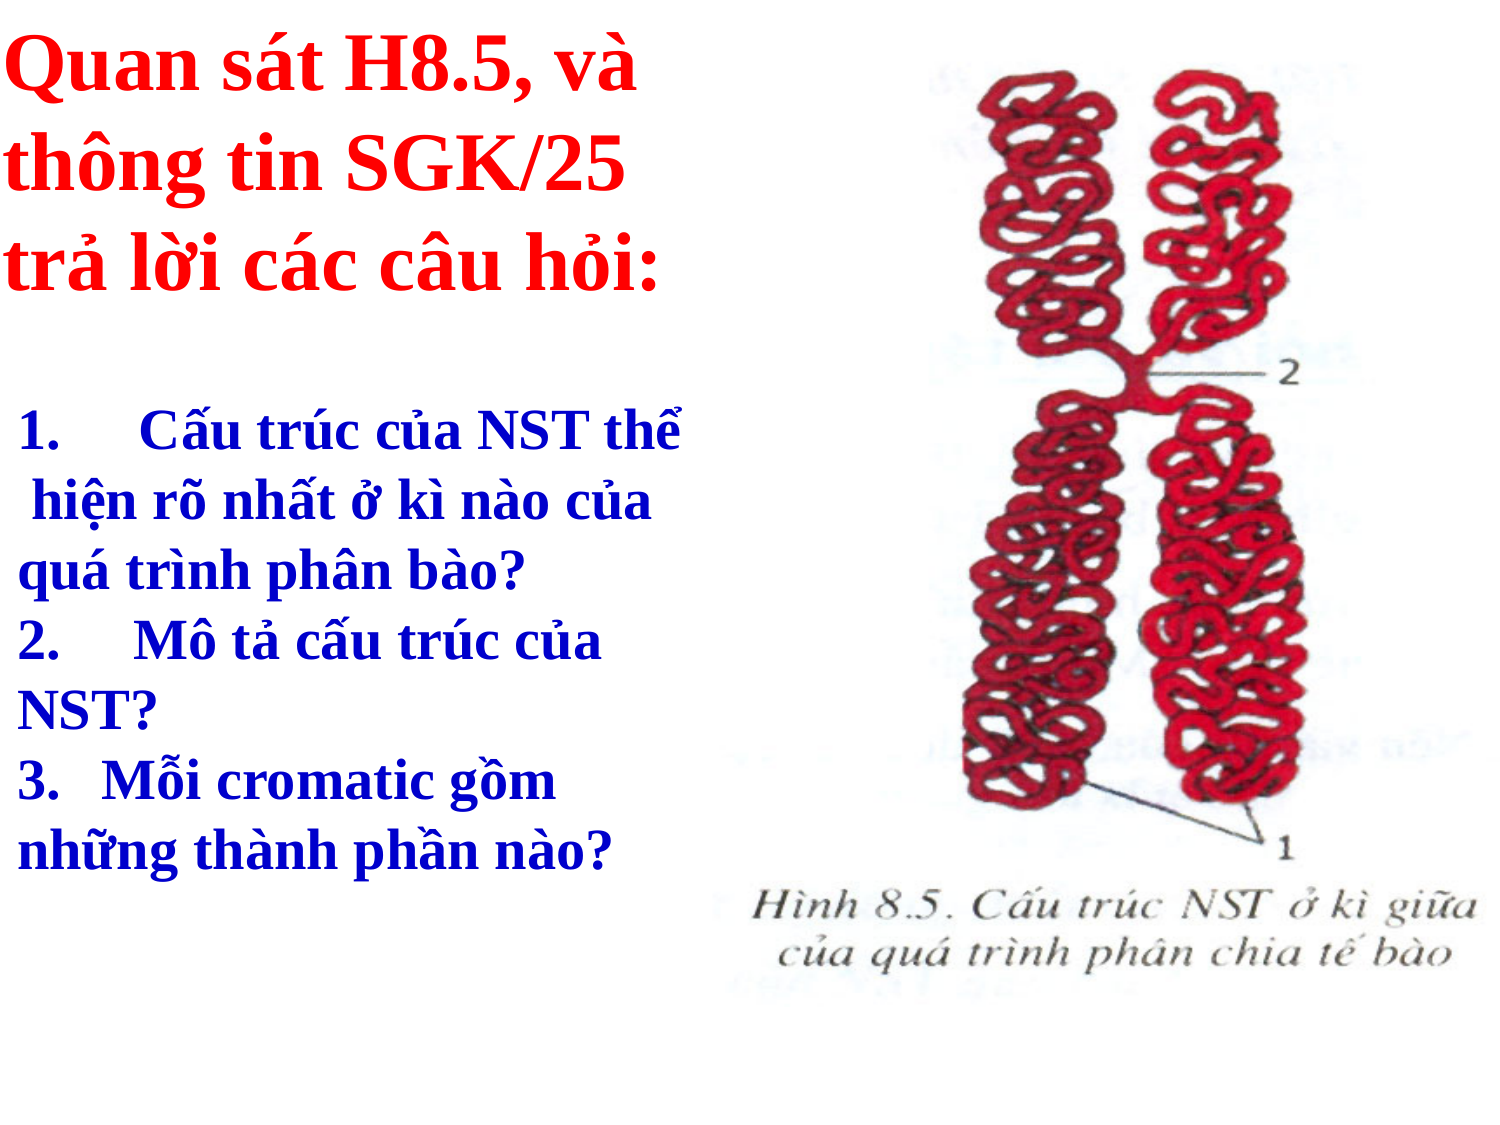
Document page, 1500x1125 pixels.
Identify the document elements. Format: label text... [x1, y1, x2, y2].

text_box Cấu trúc của NST thể hiện rõ nhất ở kì nào của quá trình phân bào? 2. Mô tả cấu trúc của NST? Mỗi cromatic gồm những thành phần nào? [2, 425, 699, 988]
text_box Quan sát H8.5, và thông tin SGK/25 trả lời các câu hỏi: [0, 0, 763, 315]
picture [712, 5, 1500, 1007]
